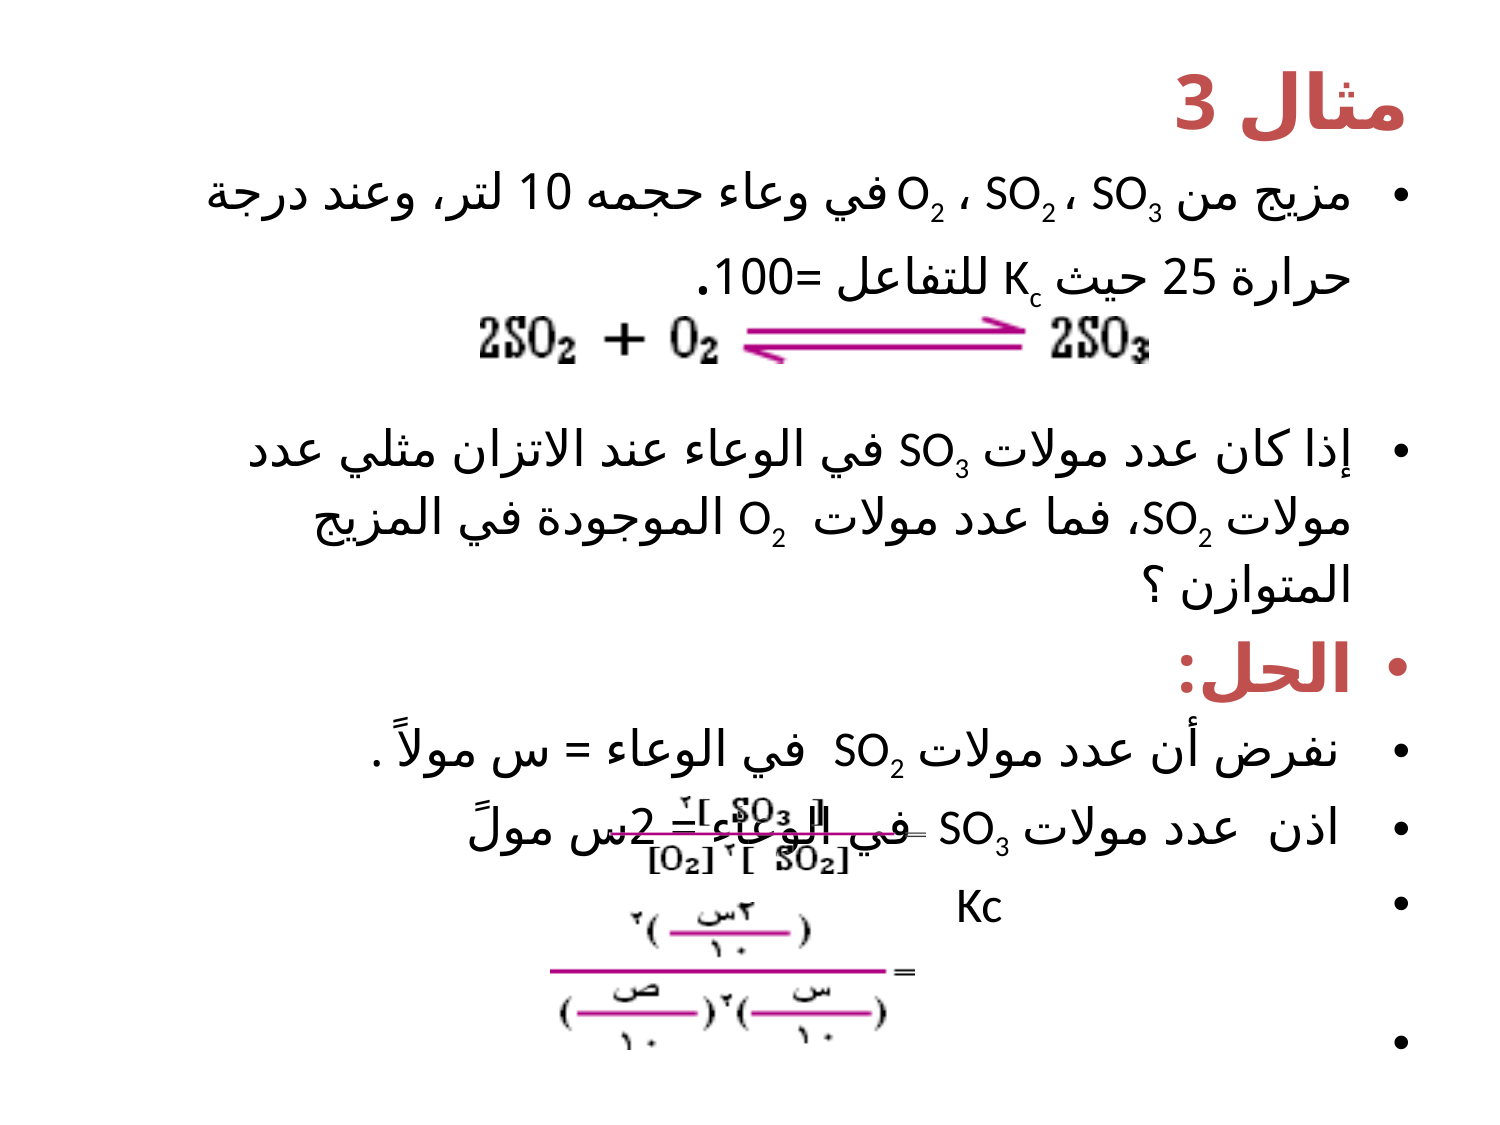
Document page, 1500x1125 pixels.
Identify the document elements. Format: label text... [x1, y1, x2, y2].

picture [609, 796, 926, 874]
title مثال 3 [75, 45, 1425, 152]
picture [550, 902, 915, 1051]
list مزيج من O2 ، SO2 ، SO3 في وعاء حجمه 10 لتر، وعند درجة حرارة 25 حيث Kc للتفاعل =100. إذا كان عدد مولات SO3 في الوعاء عند الاتزان مثلي عدد مولات SO2، فما عدد مولات O2 الموجودة في المزيج المتوازن ؟ الحل: نفرض أن عدد مولات SO2 في الوعاء = س مولاً . اذن عدد مولات SO3 في الوعاء = 2س مولً Kc [75, 152, 1425, 1090]
picture [480, 316, 1149, 364]
